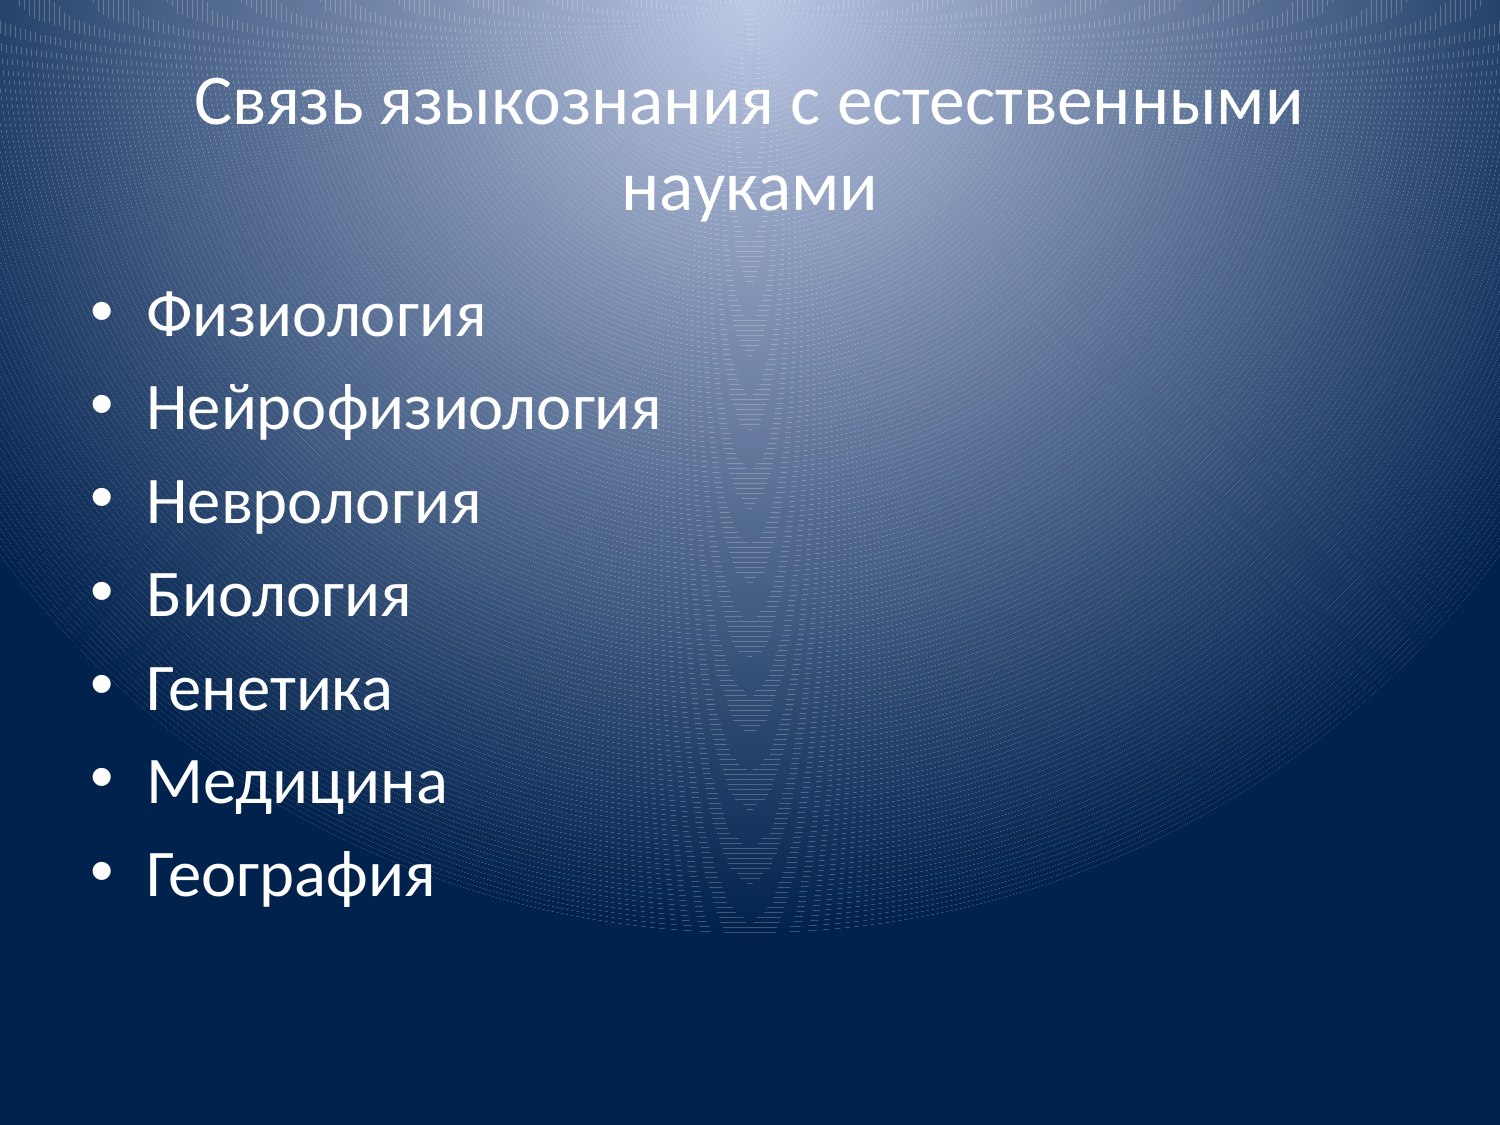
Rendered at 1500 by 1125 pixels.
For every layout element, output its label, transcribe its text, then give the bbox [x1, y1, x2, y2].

title Связь языкознания с естественными науками [75, 45, 1425, 233]
list Физиология Нейрофизиология Неврология Биология Генетика Медицина География [75, 262, 1425, 1005]
